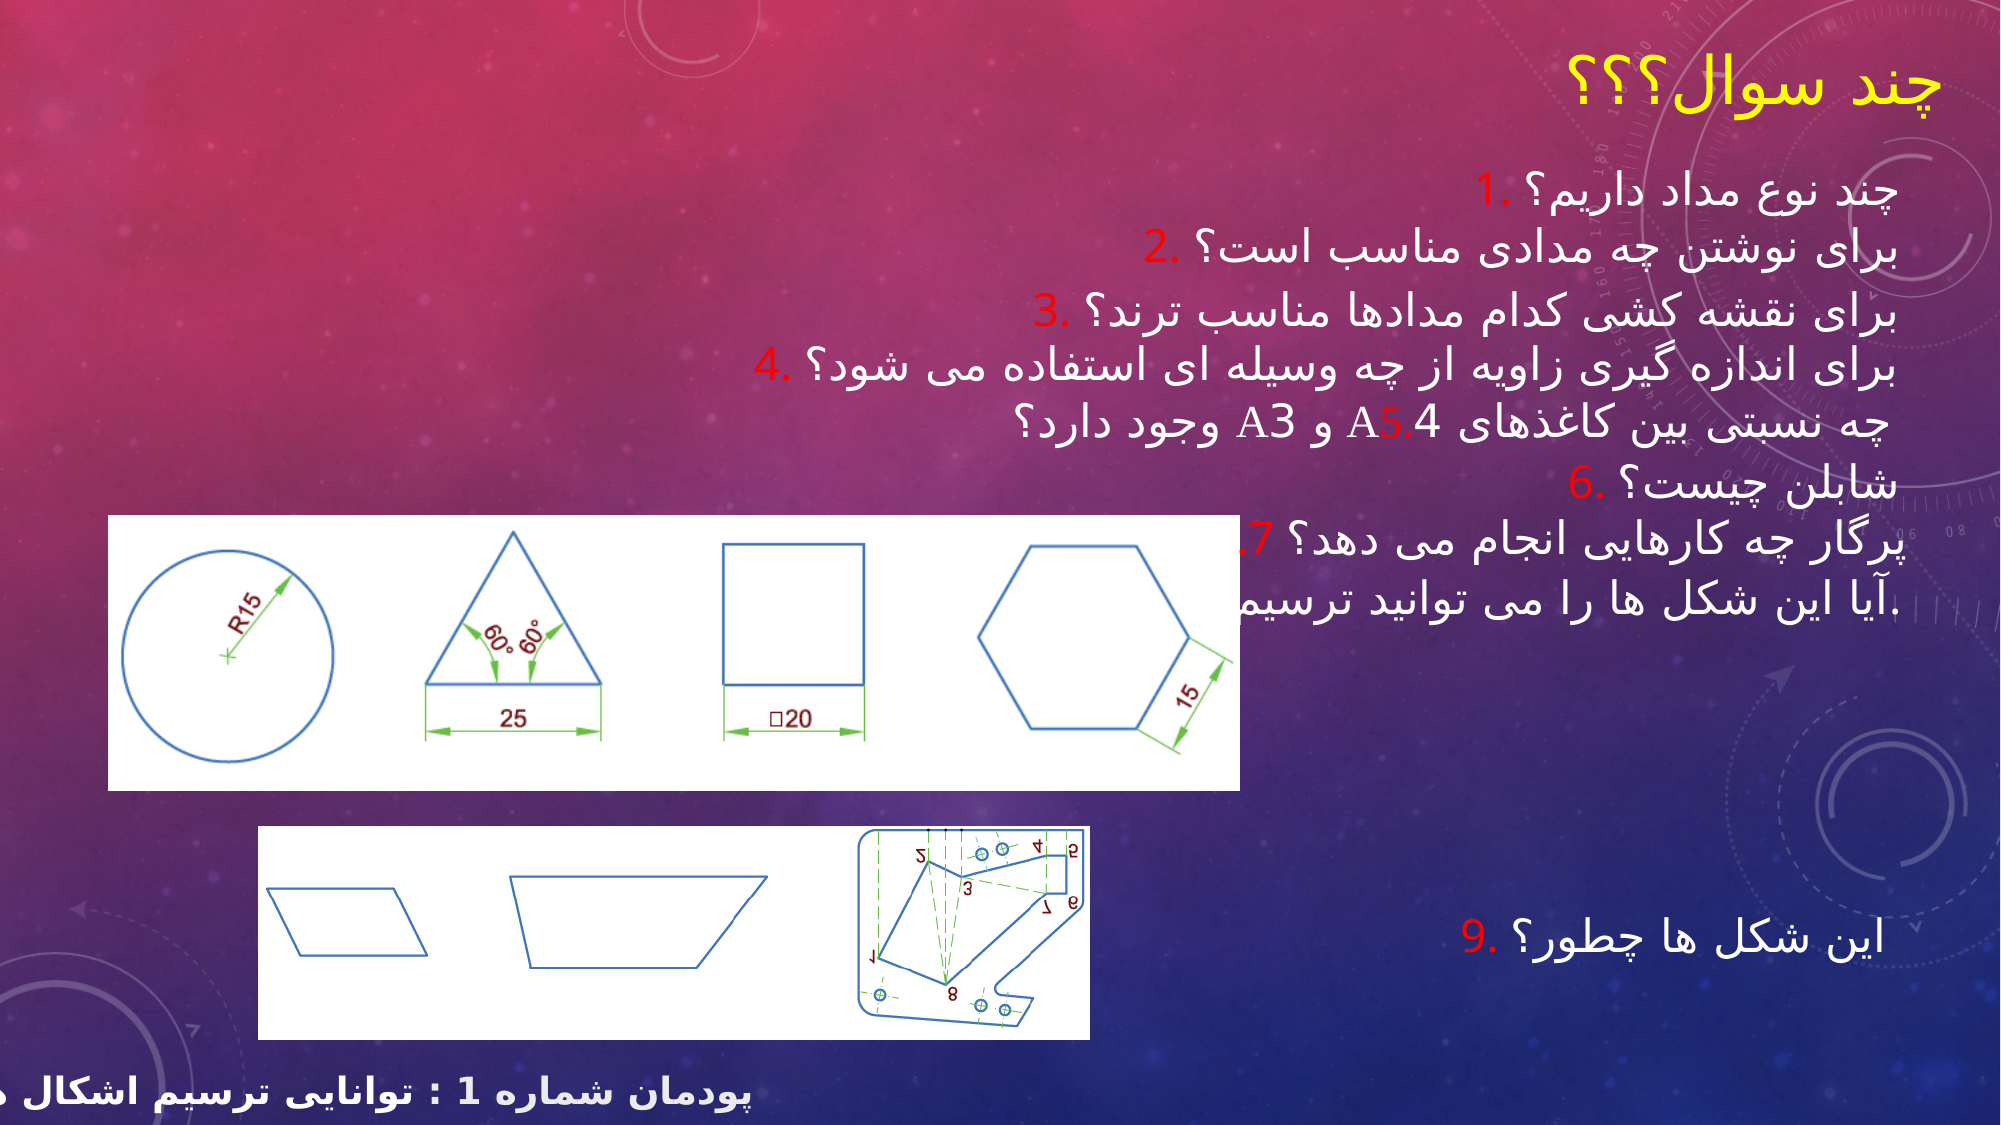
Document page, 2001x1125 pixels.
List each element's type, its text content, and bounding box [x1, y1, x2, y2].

text_box 1. چند نوع مداد داریم؟ [818, 152, 1916, 209]
text_box 3. برای نقشه کشی کدام مدادها مناسب ترند؟ [753, 273, 1915, 327]
text_box 8. آیا این شکل ها را می توانید ترسیم کنید. [1245, 572, 1916, 632]
text_box .7 پرگار چه کارهایی انجام می دهد؟ [745, 501, 1923, 572]
picture [0, 0, 2001, 1125]
text_box 9. اين شكل ها چطور؟ [1095, 899, 1902, 970]
text_box 6. شابلن چیست؟ [737, 444, 1915, 515]
text_box وجود دارد؟ Aو 3 A5.چه نسبتی بین کاغذهای 4 [730, 384, 1907, 454]
text_box چند سوال؟؟؟ [1478, 30, 1961, 126]
text_box 2. برای نوشتن چه مدادی مناسب است؟ [818, 209, 1916, 279]
text_box 4. برای اندازه گیری زاویه از چه وسیله ای استفاده می شود؟ [737, 327, 1915, 398]
text_box پودمان شماره 1 : توانایی ترسیم اشکال هندسی [0, 1059, 819, 1119]
